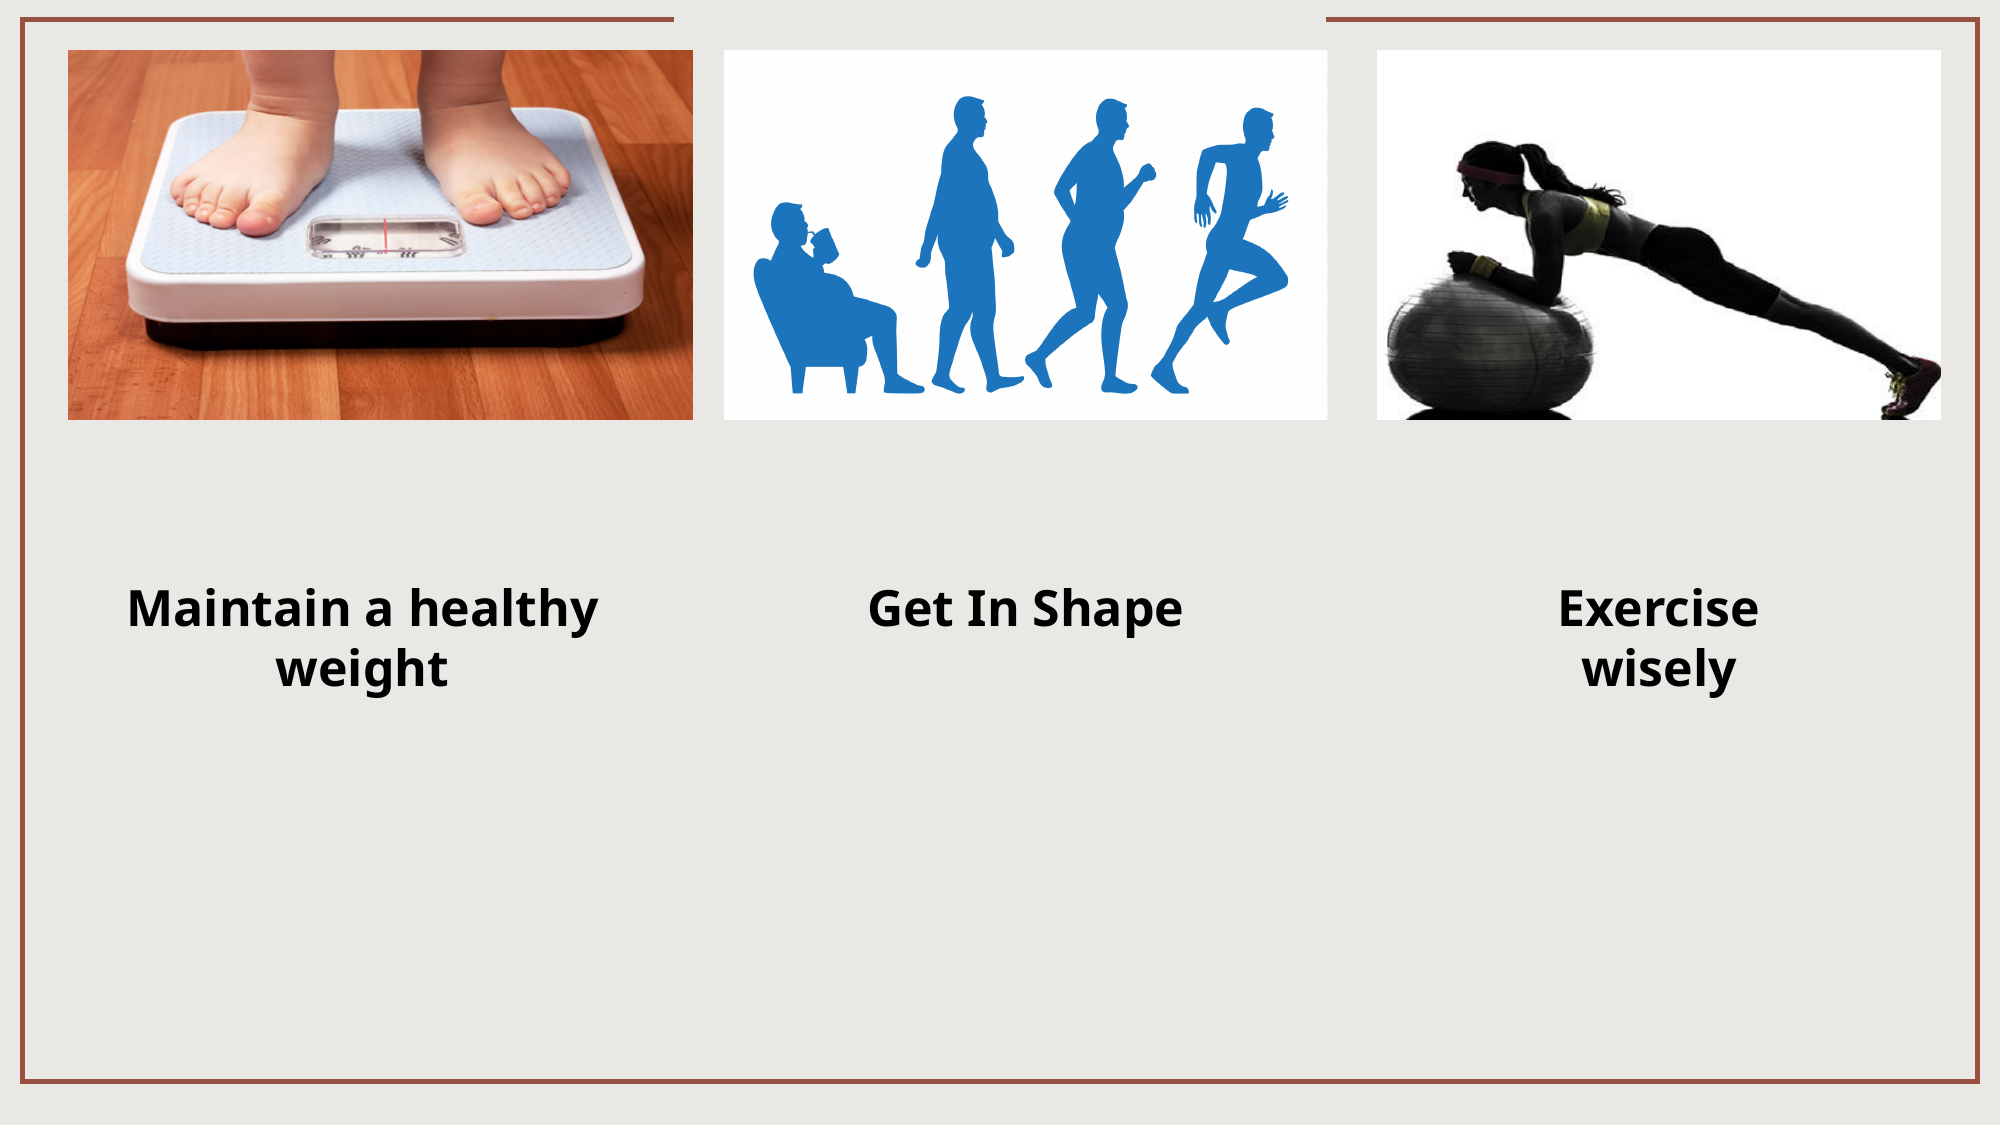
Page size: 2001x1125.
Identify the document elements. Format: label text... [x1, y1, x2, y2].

text_box Get In Shape [768, 569, 1283, 644]
picture [68, 50, 693, 420]
text_box Exercise wisely [1472, 569, 1846, 704]
text_box Maintain a healthy weight [57, 569, 669, 764]
picture [1377, 50, 1941, 420]
picture [724, 50, 1328, 420]
